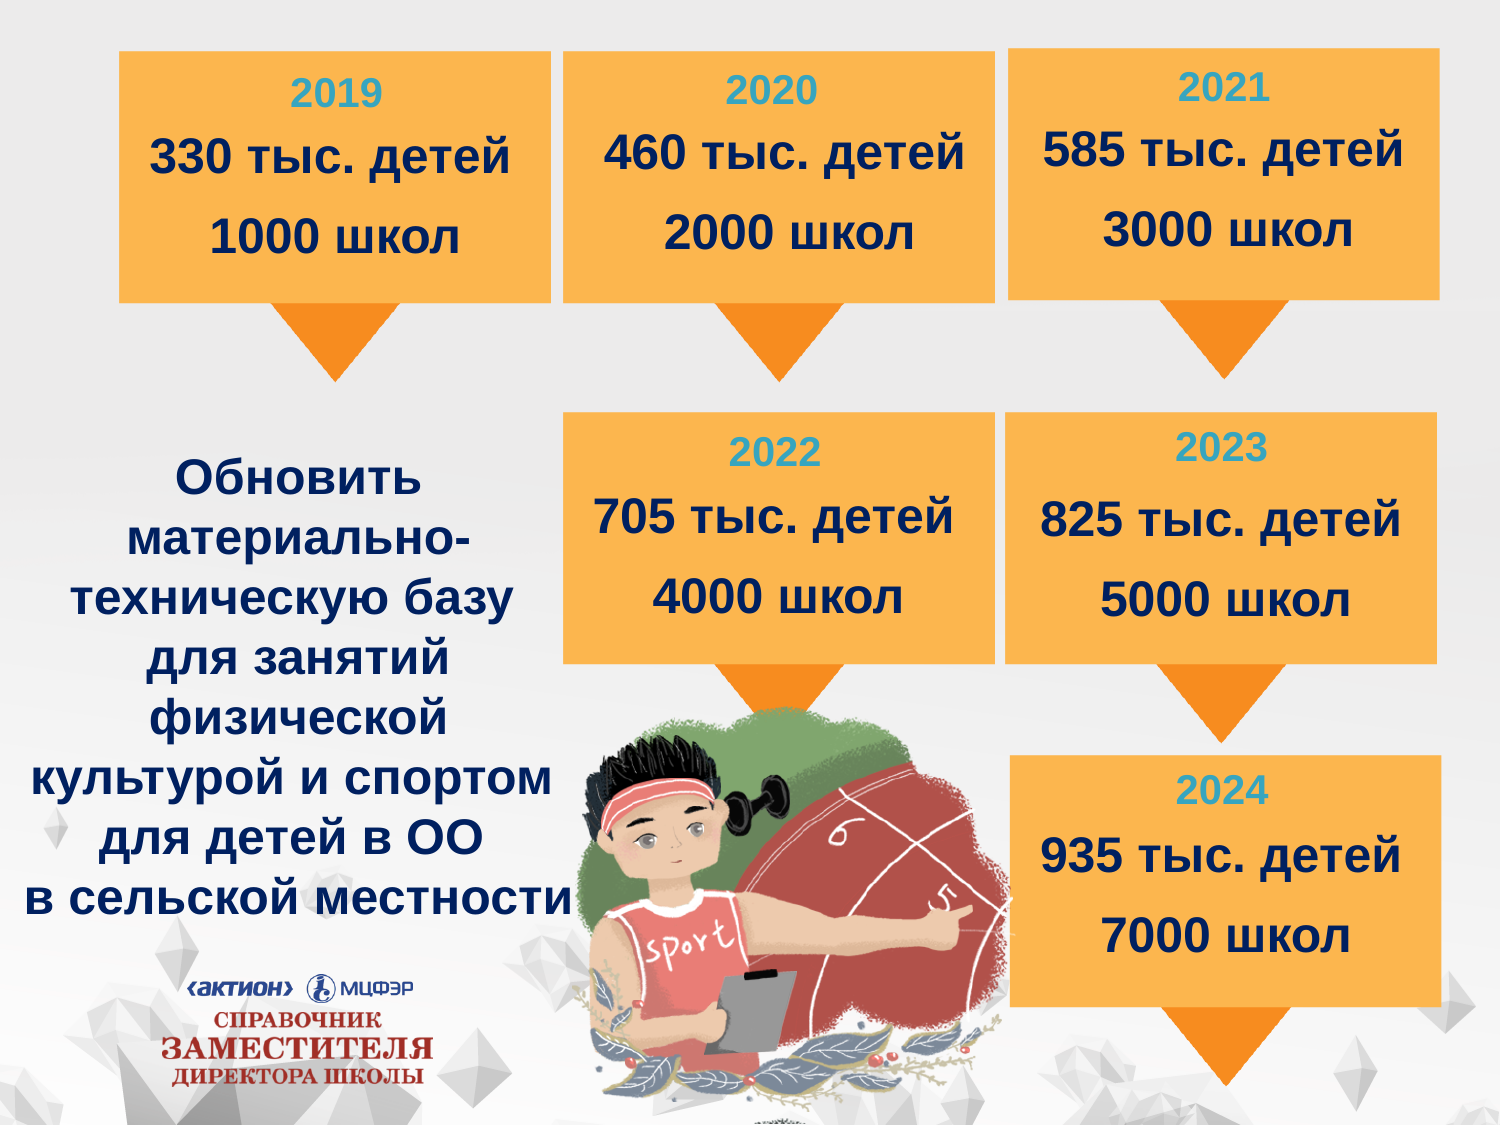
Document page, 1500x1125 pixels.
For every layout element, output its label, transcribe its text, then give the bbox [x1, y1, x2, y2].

text_box Обновить материально-техническую базу для занятий физической культурой и спортом для детей в ОО в сельской местности [0, 437, 549, 933]
picture [0, 0, 1500, 1125]
